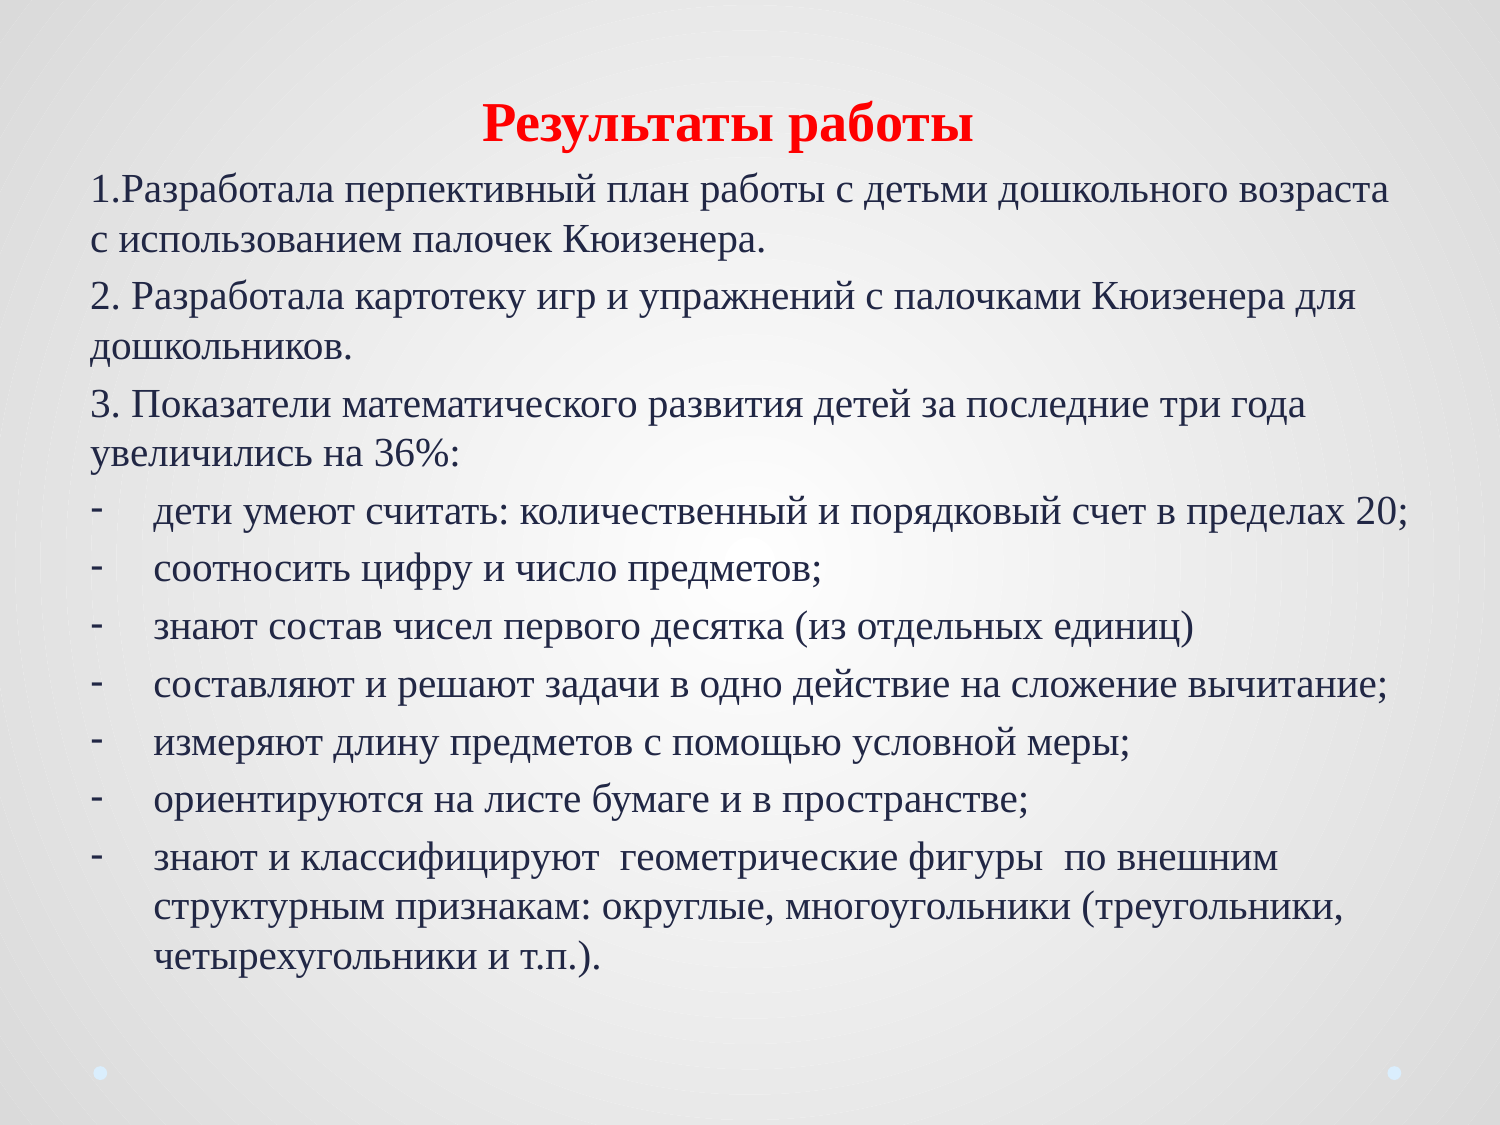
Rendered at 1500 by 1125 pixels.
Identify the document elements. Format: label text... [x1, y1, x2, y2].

list Результаты работы 1.Разработала перпективный план работы с детьми дошкольного возраста с использованием палочек Кюизенера. 2. Разработала картотеку игр и упражнений с палочками Кюизенера для дошкольников. 3. Показатели математического развития детей за последние три года увеличились на 36%: дети умеют считать: количественный и порядковый счет в пределах 20; соотносить цифру и число предметов; знают состав чисел первого десятка (из отдельных единиц) составляют и решают задачи в одно действие на сложение вычитание; измеряют длину предметов с помощью условной меры; ориентируются на листе бумаге и в пространстве; знают и классифицируют геометрические фигуры по внешним структурным признакам: округлые, многоугольники (треугольники, четырехугольники и т.п.). [75, 78, 1425, 1005]
